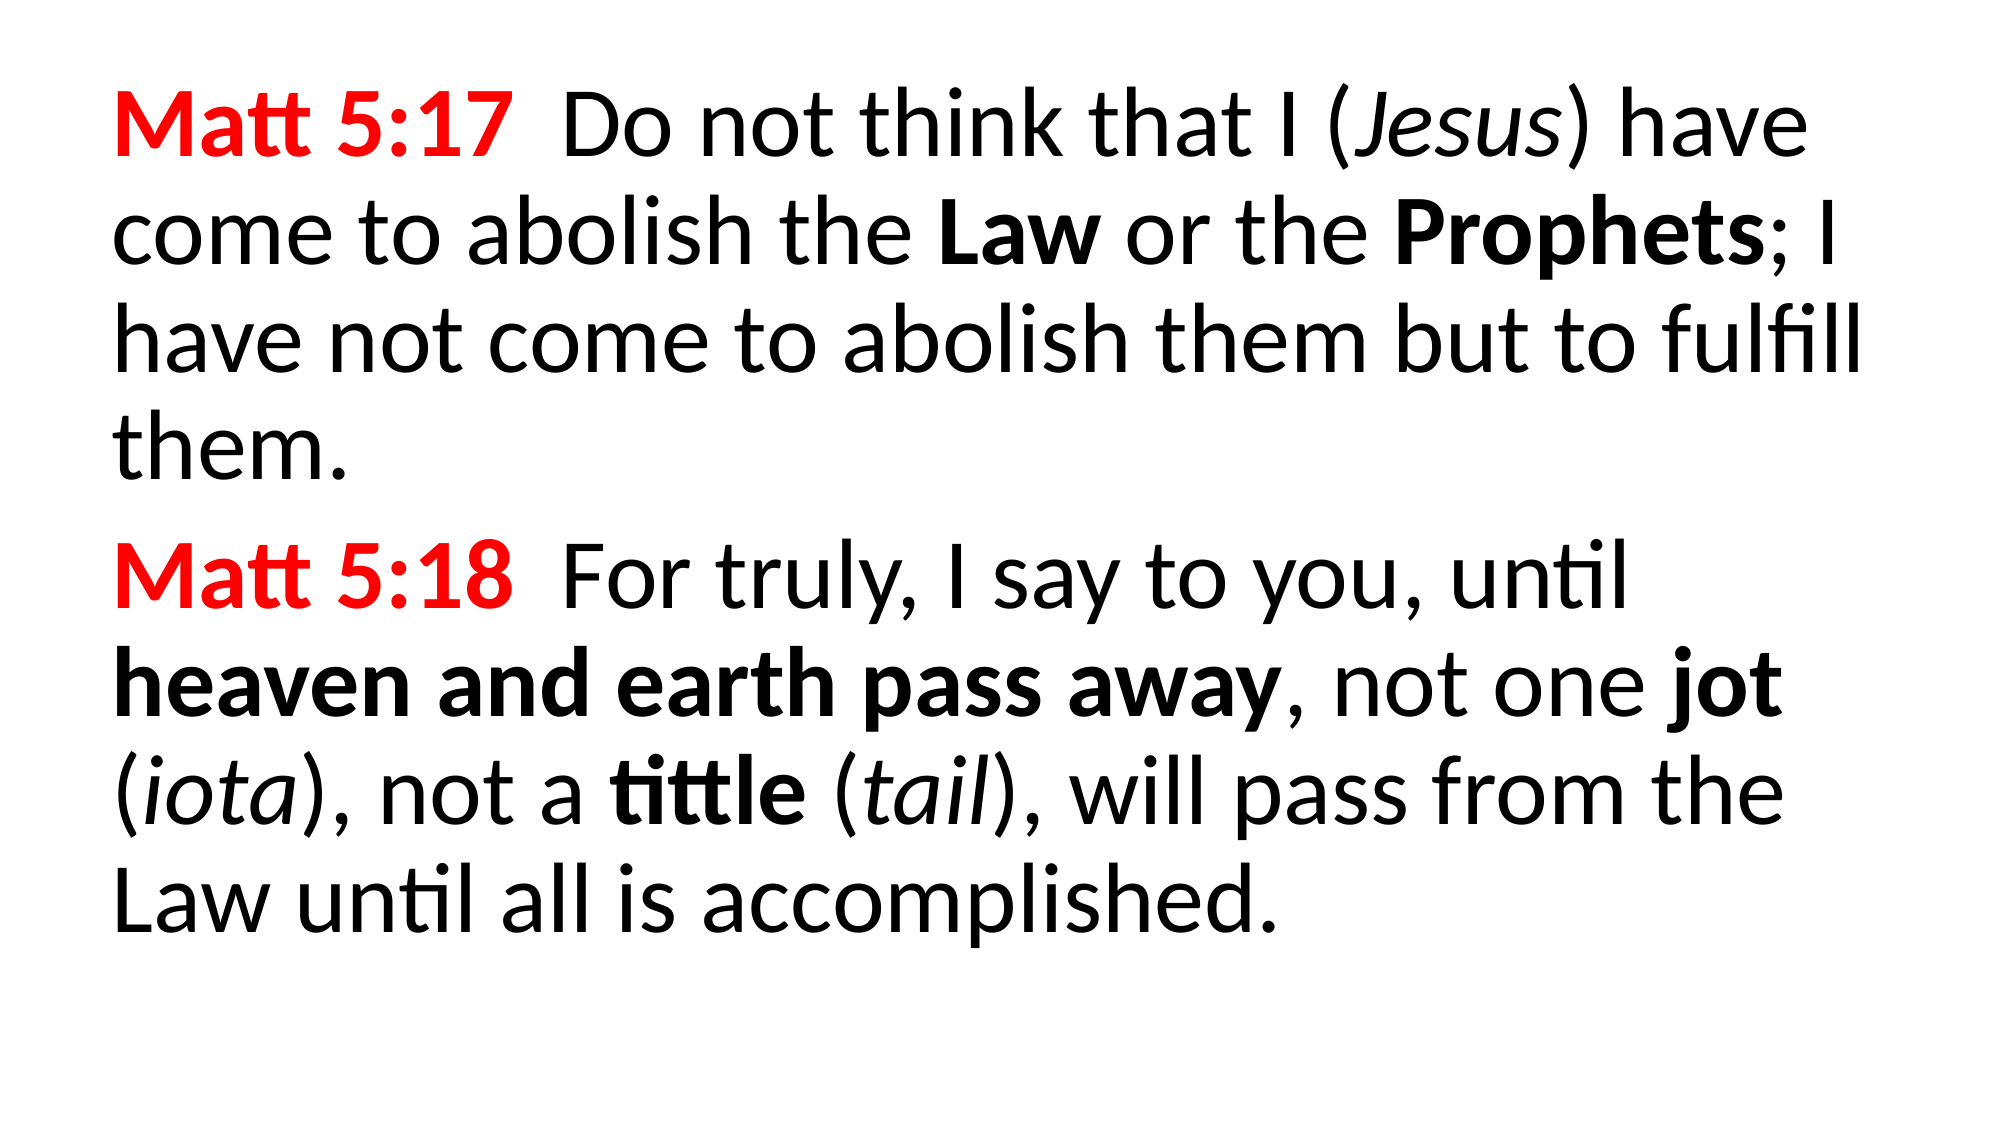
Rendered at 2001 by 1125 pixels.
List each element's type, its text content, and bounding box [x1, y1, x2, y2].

subtitle Matt 5:17 Do not think that I (Jesus) have come to abolish the Law or the Prophets; I have not come to abolish them but to fulfill them. Matt 5:18 For truly, I say to you, until heaven and earth pass away, not one jot (iota), not a tittle (tail), will pass from the Law until all is accomplished. [96, 62, 1908, 1063]
